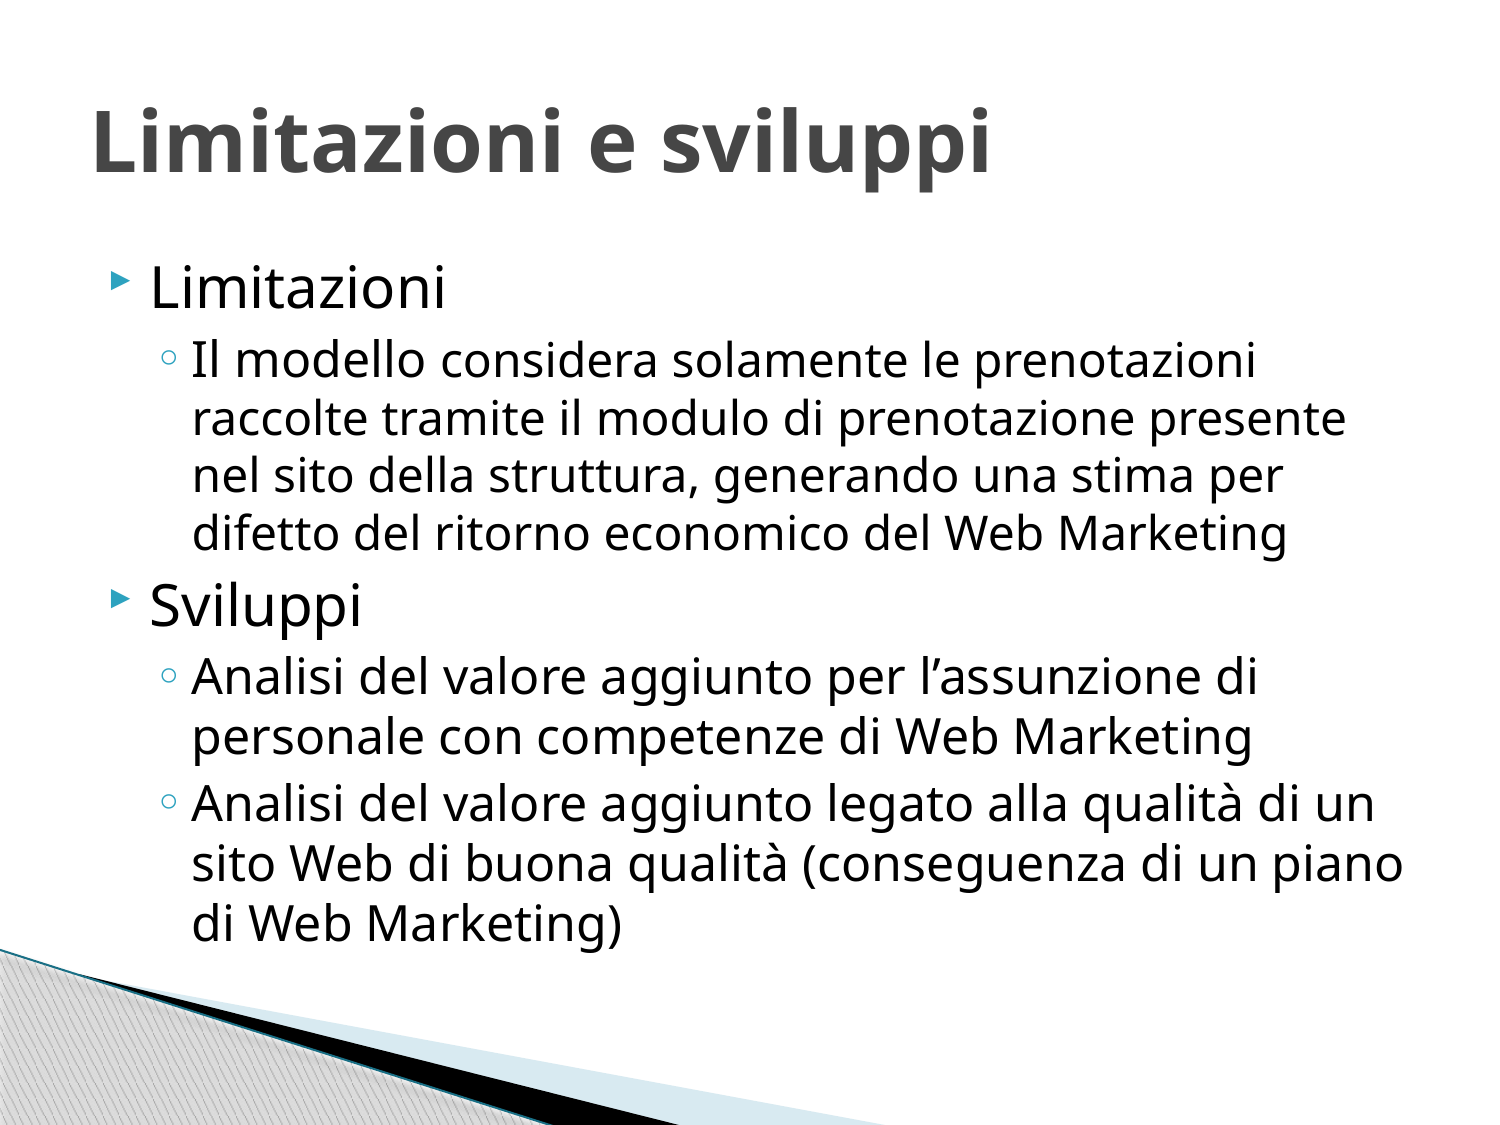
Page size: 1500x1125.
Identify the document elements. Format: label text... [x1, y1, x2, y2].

title Limitazioni e sviluppi [75, 45, 1425, 233]
list Limitazioni Il modello considera solamente le prenotazioni raccolte tramite il modulo di prenotazione presente nel sito della struttura, generando una stima per difetto del ritorno economico del Web Marketing Sviluppi Analisi del valore aggiunto per l’assunzione di personale con competenze di Web Marketing Analisi del valore aggiunto legato alla qualità di un sito Web di buona qualità (conseguenza di un piano di Web Marketing) [75, 243, 1425, 976]
